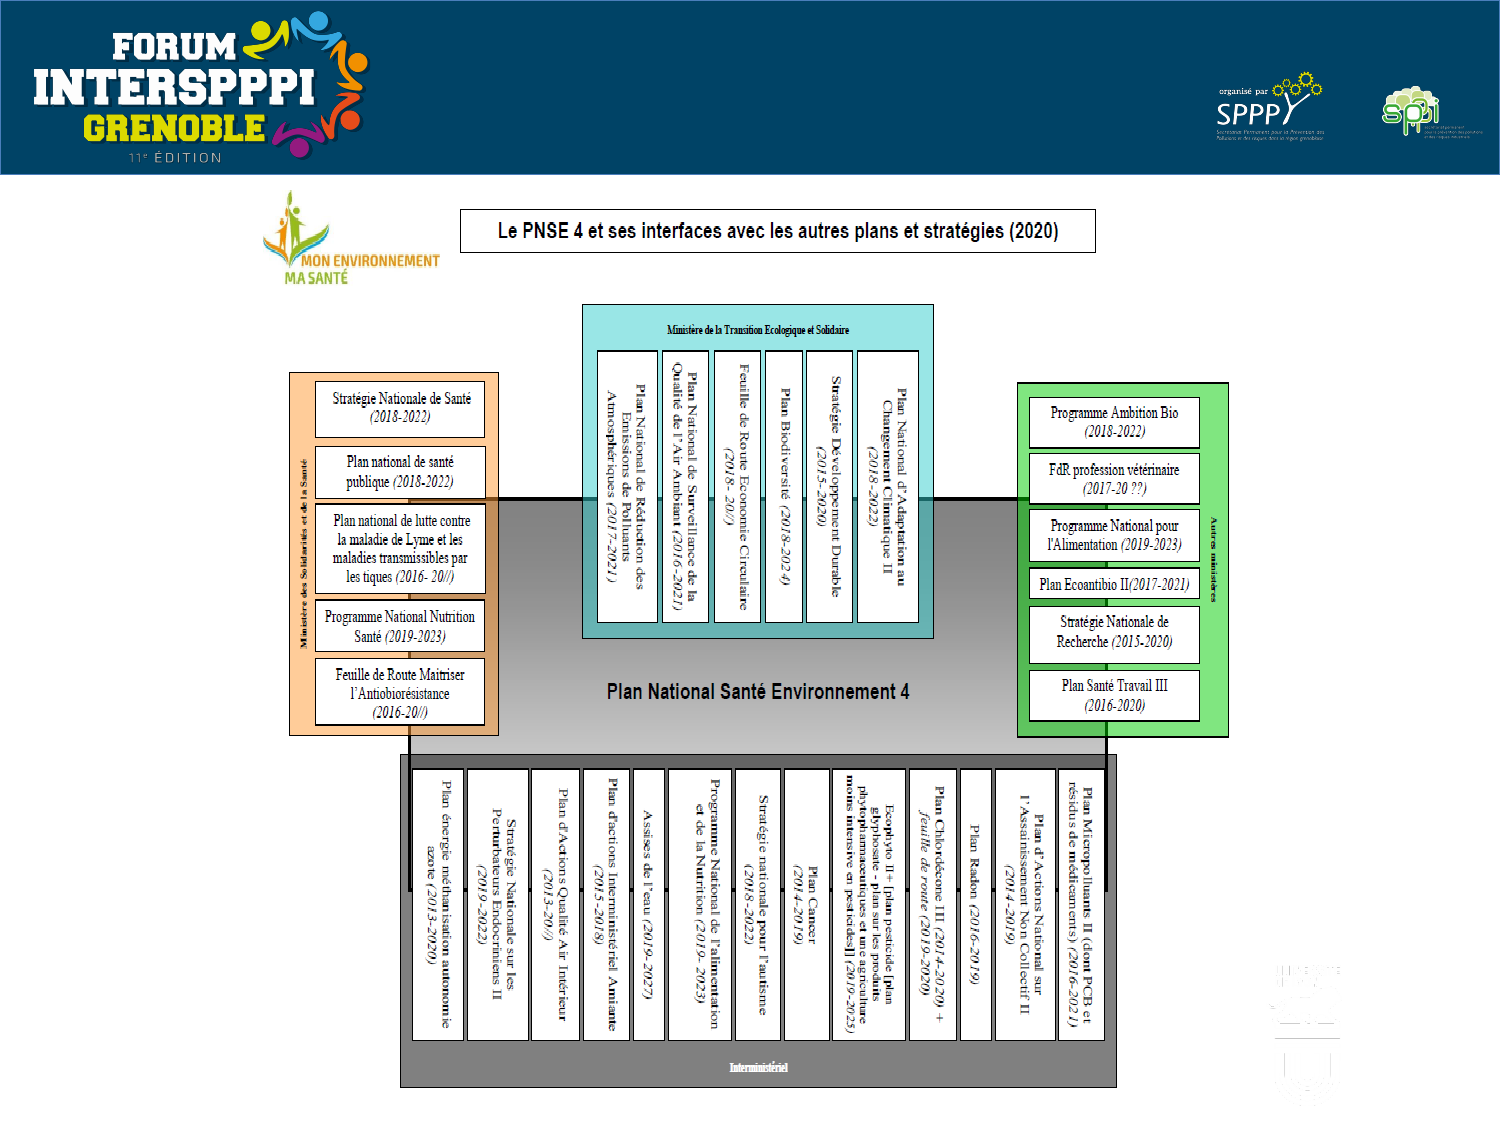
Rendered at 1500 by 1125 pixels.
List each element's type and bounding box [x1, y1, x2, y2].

picture [256, 175, 1342, 1125]
